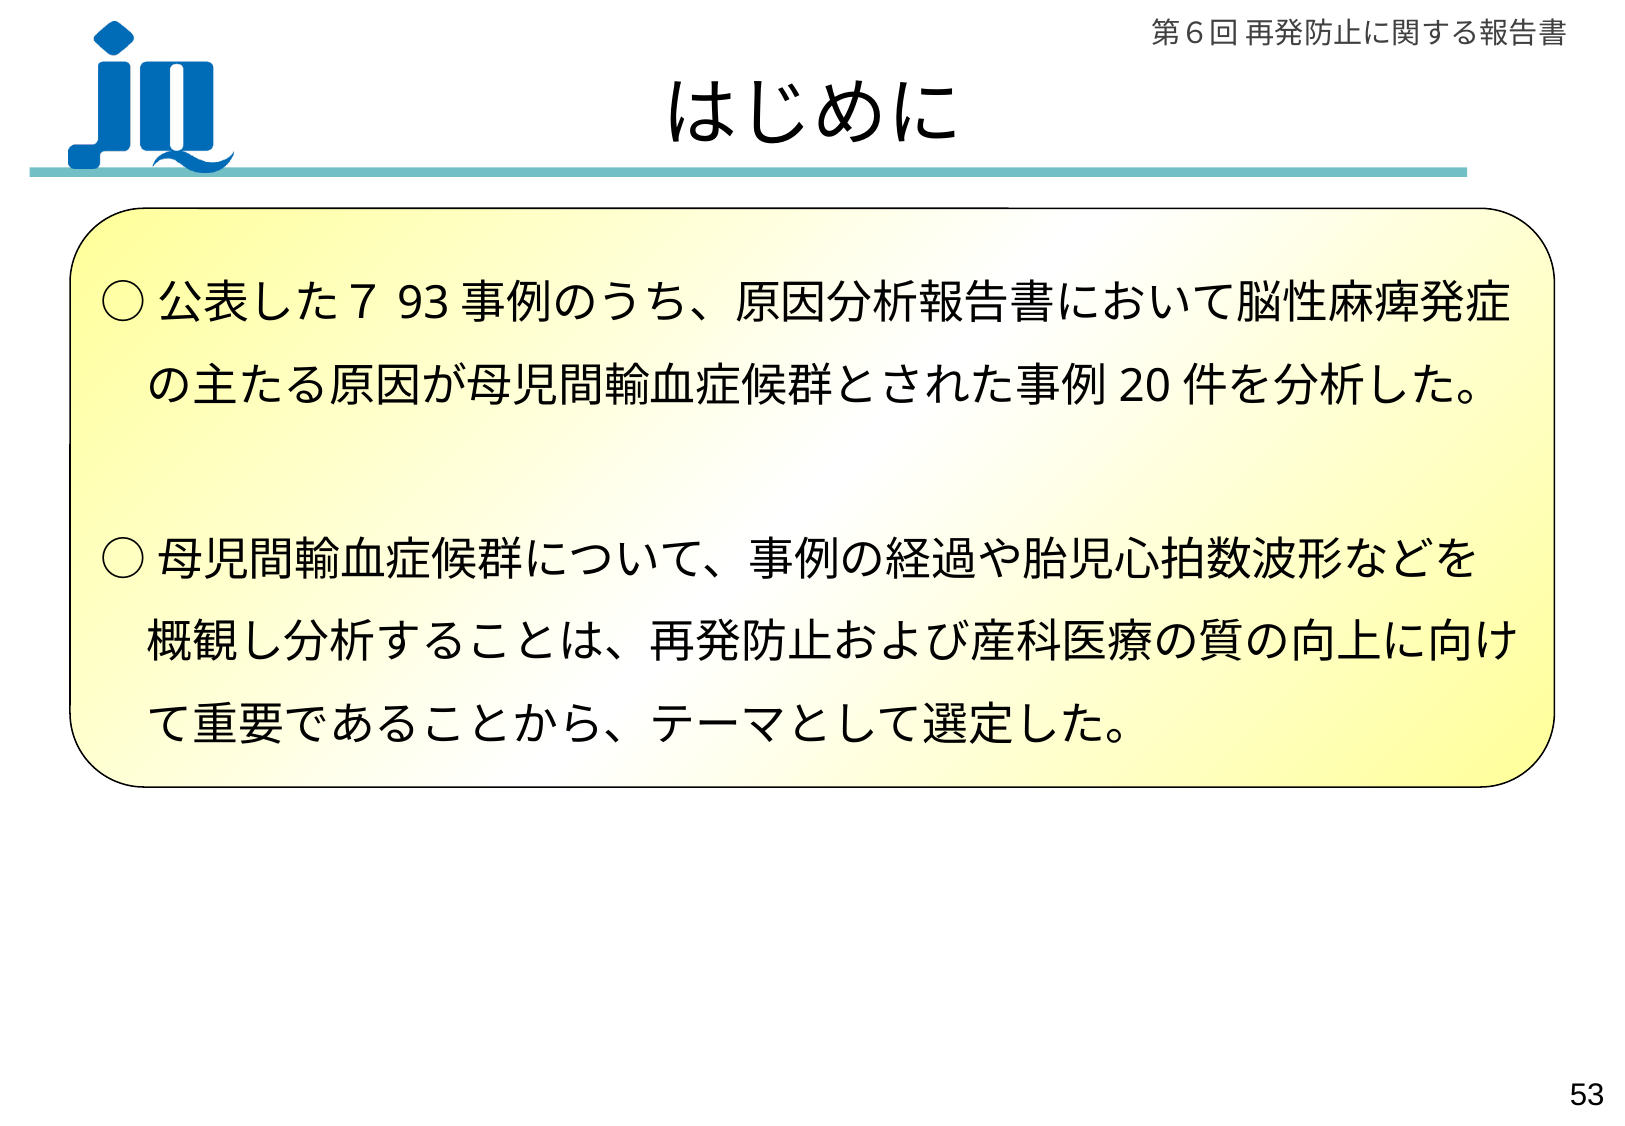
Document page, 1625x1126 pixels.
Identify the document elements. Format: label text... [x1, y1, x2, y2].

text_box ○公表した７93事例のうち、原因分析報告書において脳性麻痺発症の主たる原因が母児間輸血症候群とされた事例20件を分析した。 ○母児間輸血症候群について、事例の経過や胎児心拍数波形などを概観し分析することは、再発防止および産科医療の質の向上に向けて重要であることから、テーマとして選定した。 [69, 208, 1555, 788]
title はじめに [644, 56, 980, 163]
slide_number 52 [1241, 1066, 1621, 1126]
picture [68, 21, 234, 173]
